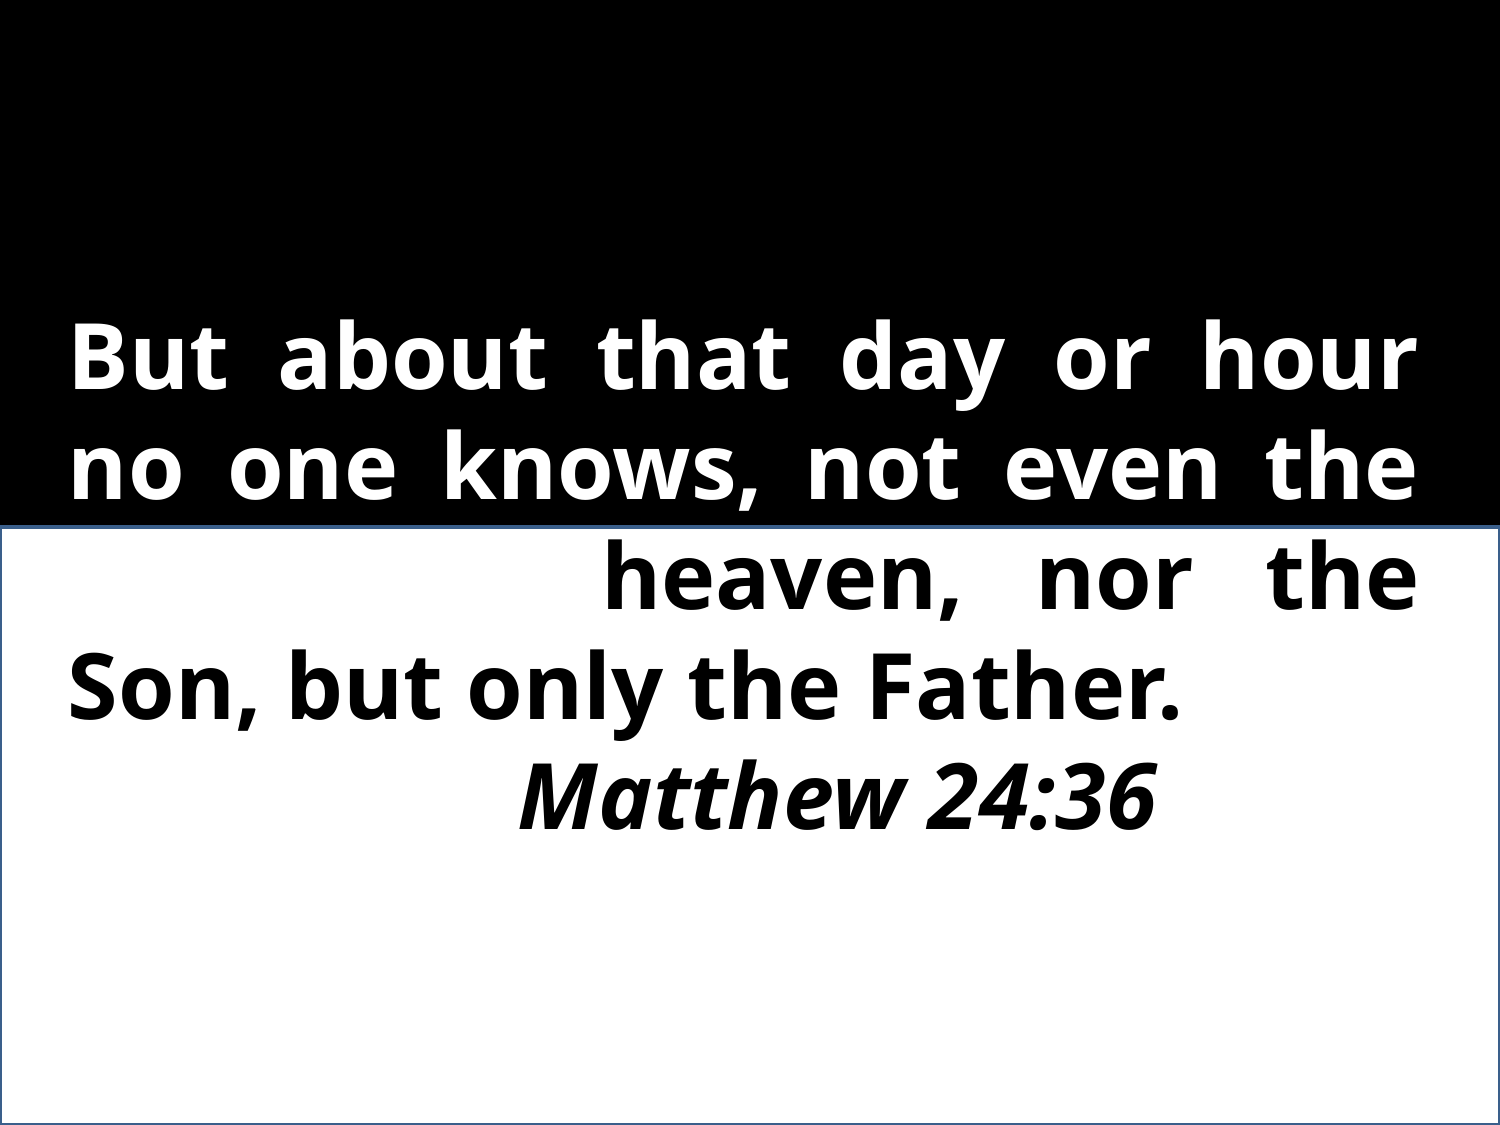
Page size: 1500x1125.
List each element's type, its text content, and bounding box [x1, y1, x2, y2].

text_box [0, 525, 1500, 1125]
text_box But about that day or hour no one knows, not even the angels in heaven, nor the Son, but only the Father. Matthew 24:36 [53, 290, 1436, 856]
